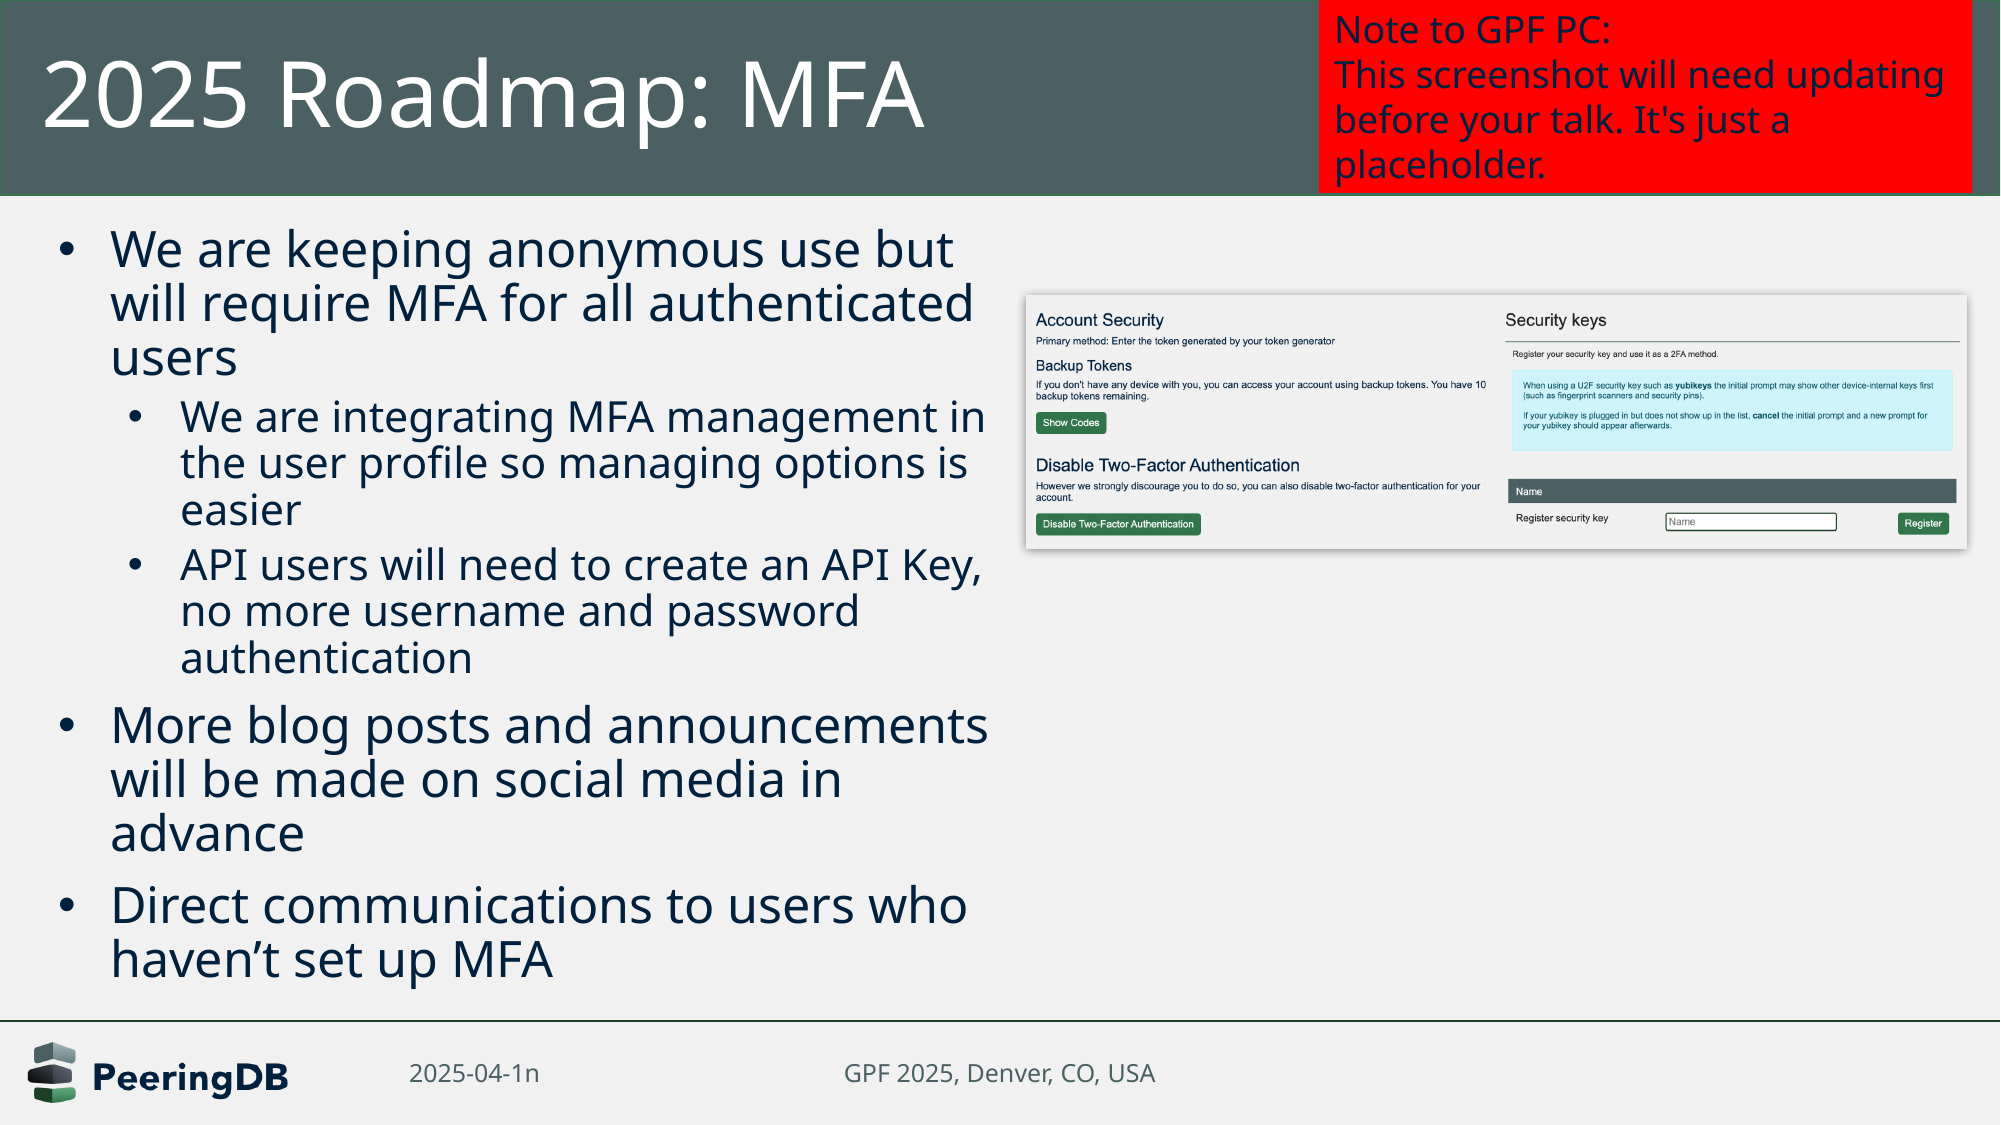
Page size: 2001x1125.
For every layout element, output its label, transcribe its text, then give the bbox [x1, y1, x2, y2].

footer GPF 2025, Denver, CO, USA [662, 1042, 1338, 1103]
picture [1026, 294, 1968, 549]
list We are keeping anonymous use but will require MFA for all authenticated users We are integrating MFA management in the user profile so managing options is easier API users will need to create an API Key, no more username and password authentication More blog posts and announcements will be made on social media in advance Direct communications to users who haven’t set up MFA [25, 216, 1027, 999]
text_box Note to GPF PC: This screenshot will need updating before your talk. It's just a placeholder. [1319, 0, 1973, 193]
title 2025 Roadmap: MFA [26, 15, 1319, 180]
picture [27, 1042, 288, 1103]
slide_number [362, 1042, 588, 1103]
